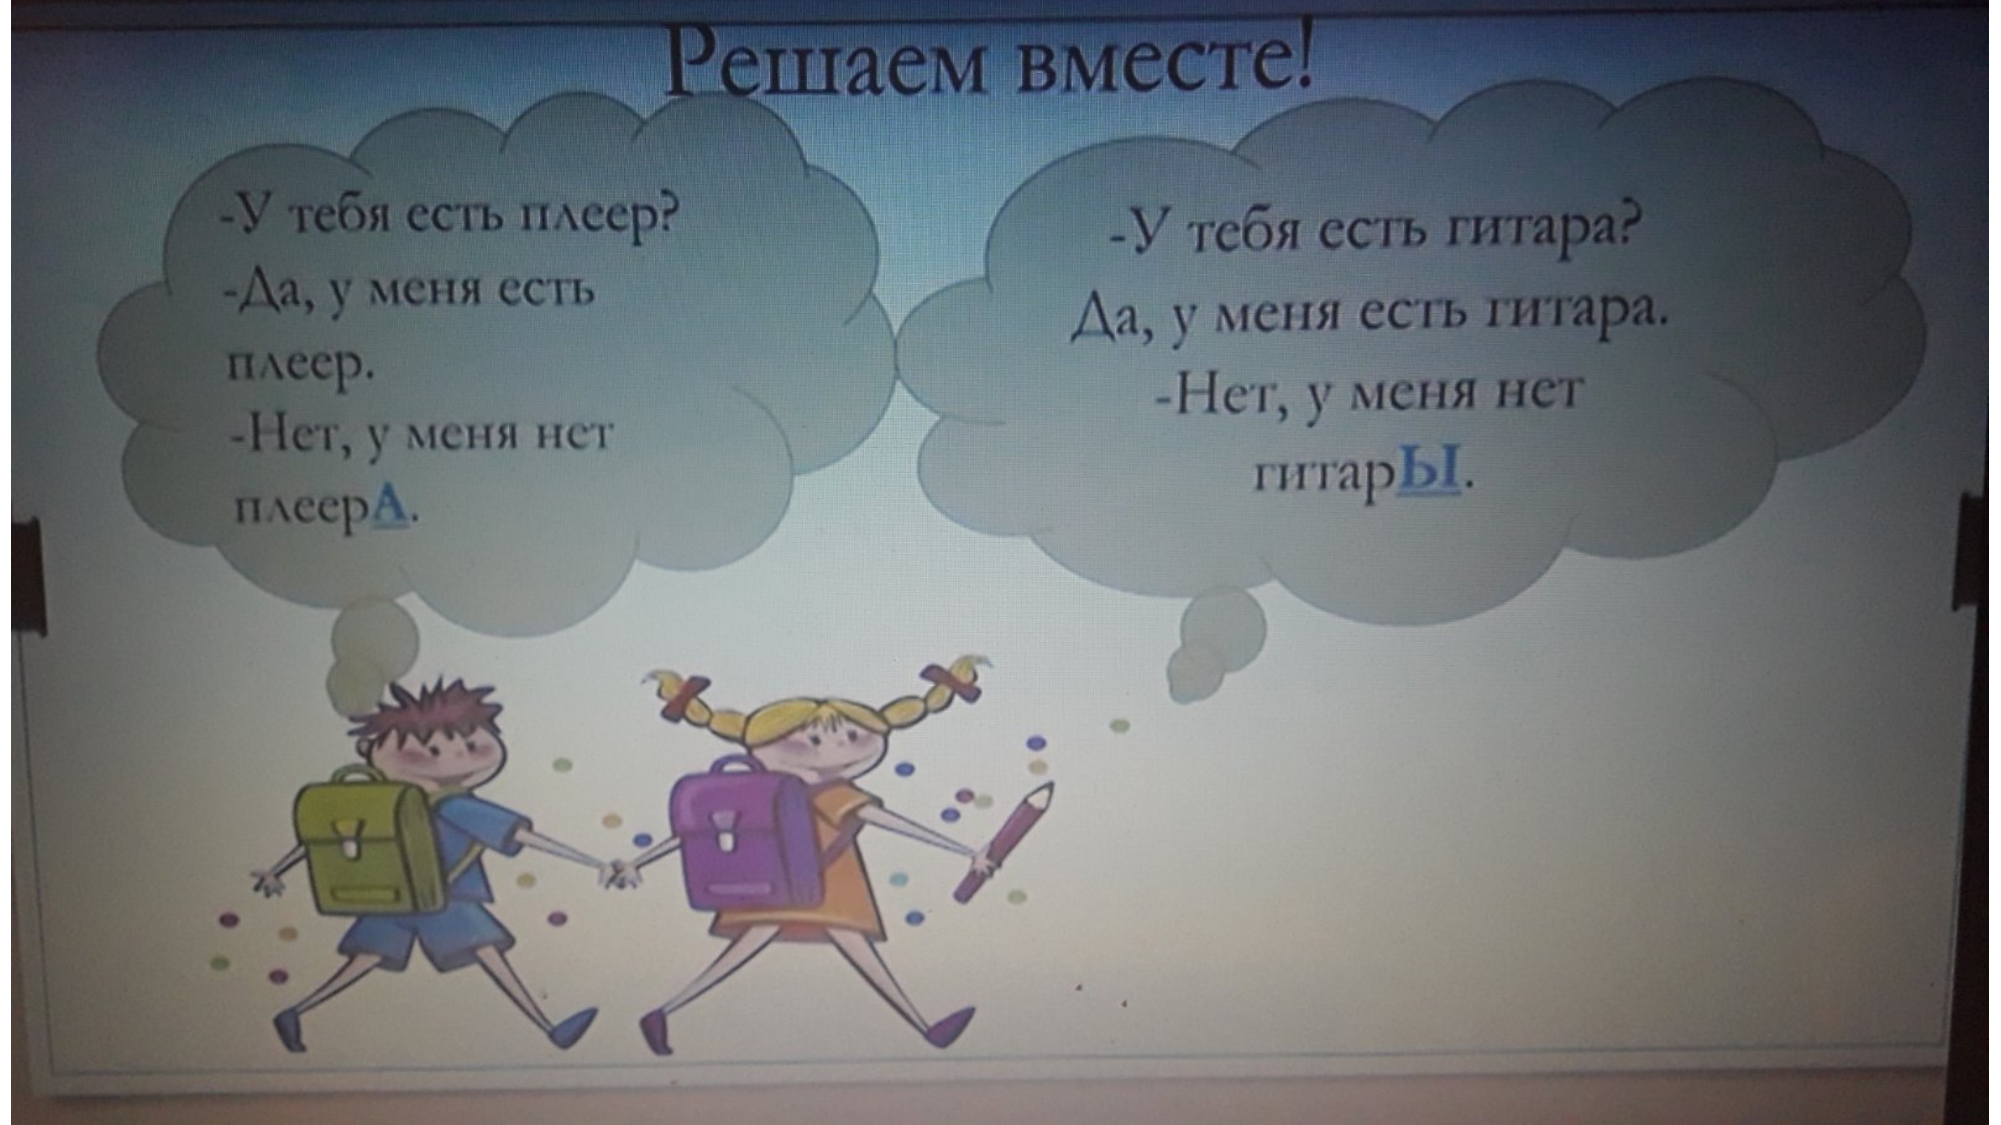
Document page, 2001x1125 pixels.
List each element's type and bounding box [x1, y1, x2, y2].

list [11, 0, 1989, 1125]
